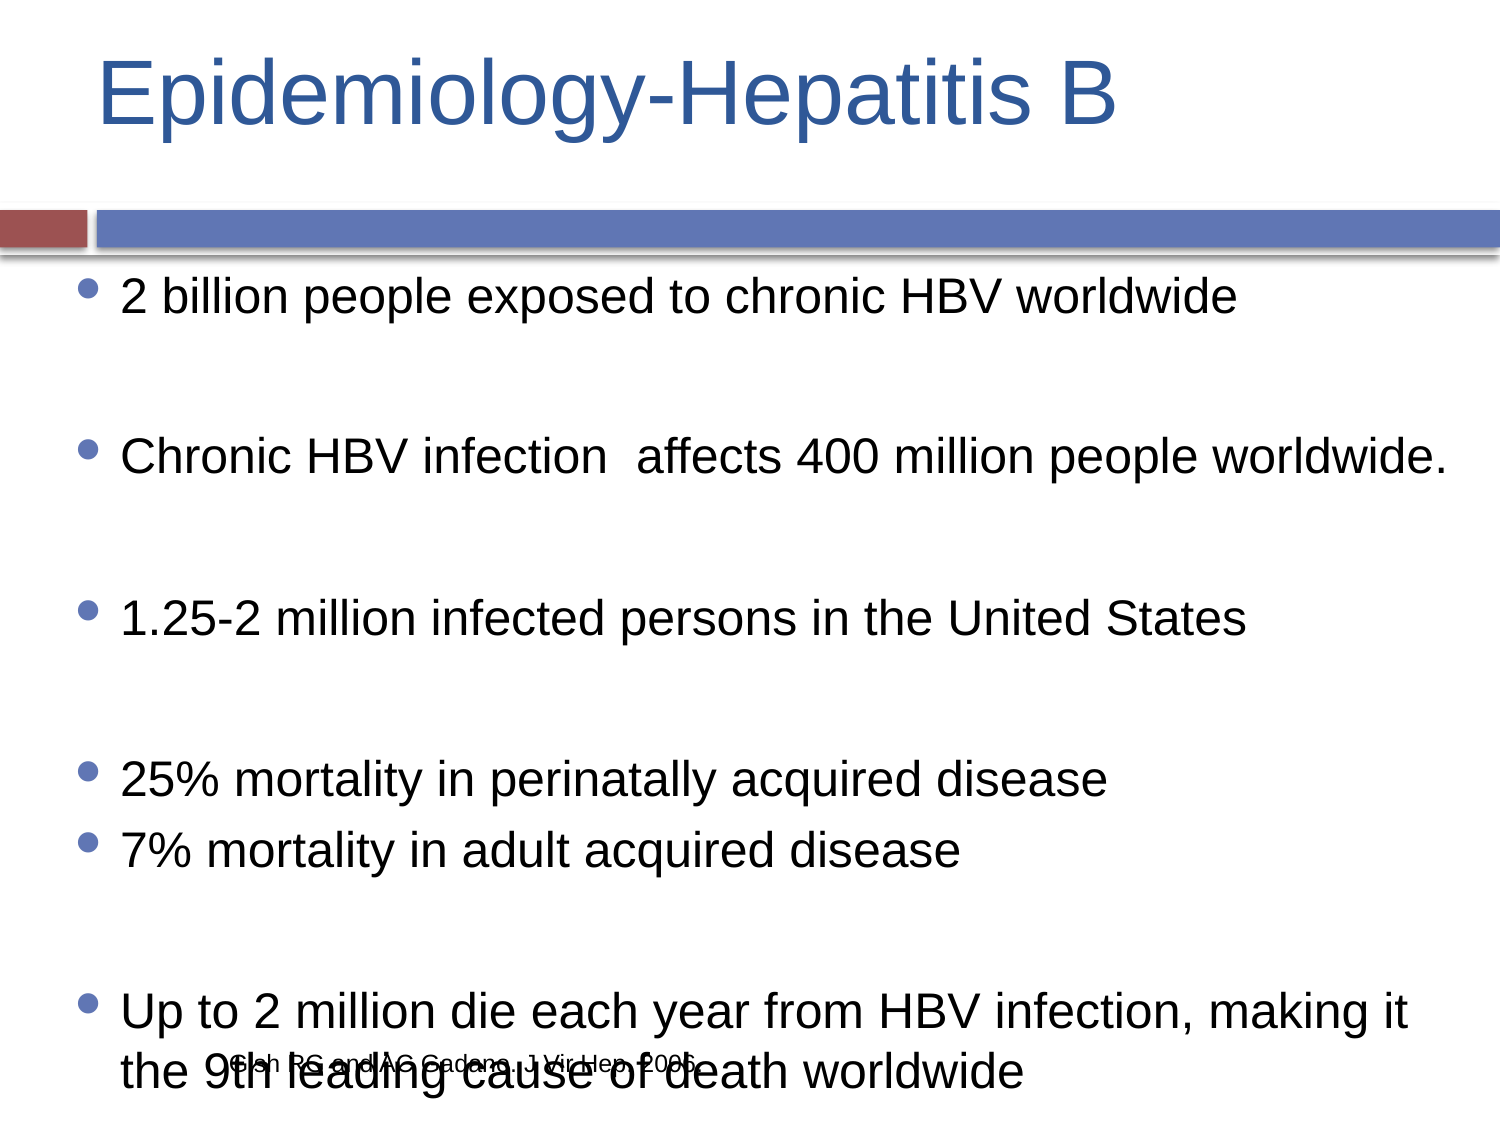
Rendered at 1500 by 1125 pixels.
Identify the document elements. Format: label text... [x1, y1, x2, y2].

list 2 billion people exposed to chronic HBV worldwide Chronic HBV infection affects 400 million people worldwide. 1.25-2 million infected persons in the United States 25% mortality in perinatally acquired disease 7% mortality in adult acquired disease Up to 2 million die each year from HBV infection, making it the 9th leading cause of death worldwide [0, 255, 1500, 1078]
title Epidemiology-Hepatitis B [80, 6, 1419, 169]
text_box Gish RG and AC Gadano. J Vir Hep. 2006. [213, 1039, 1048, 1085]
